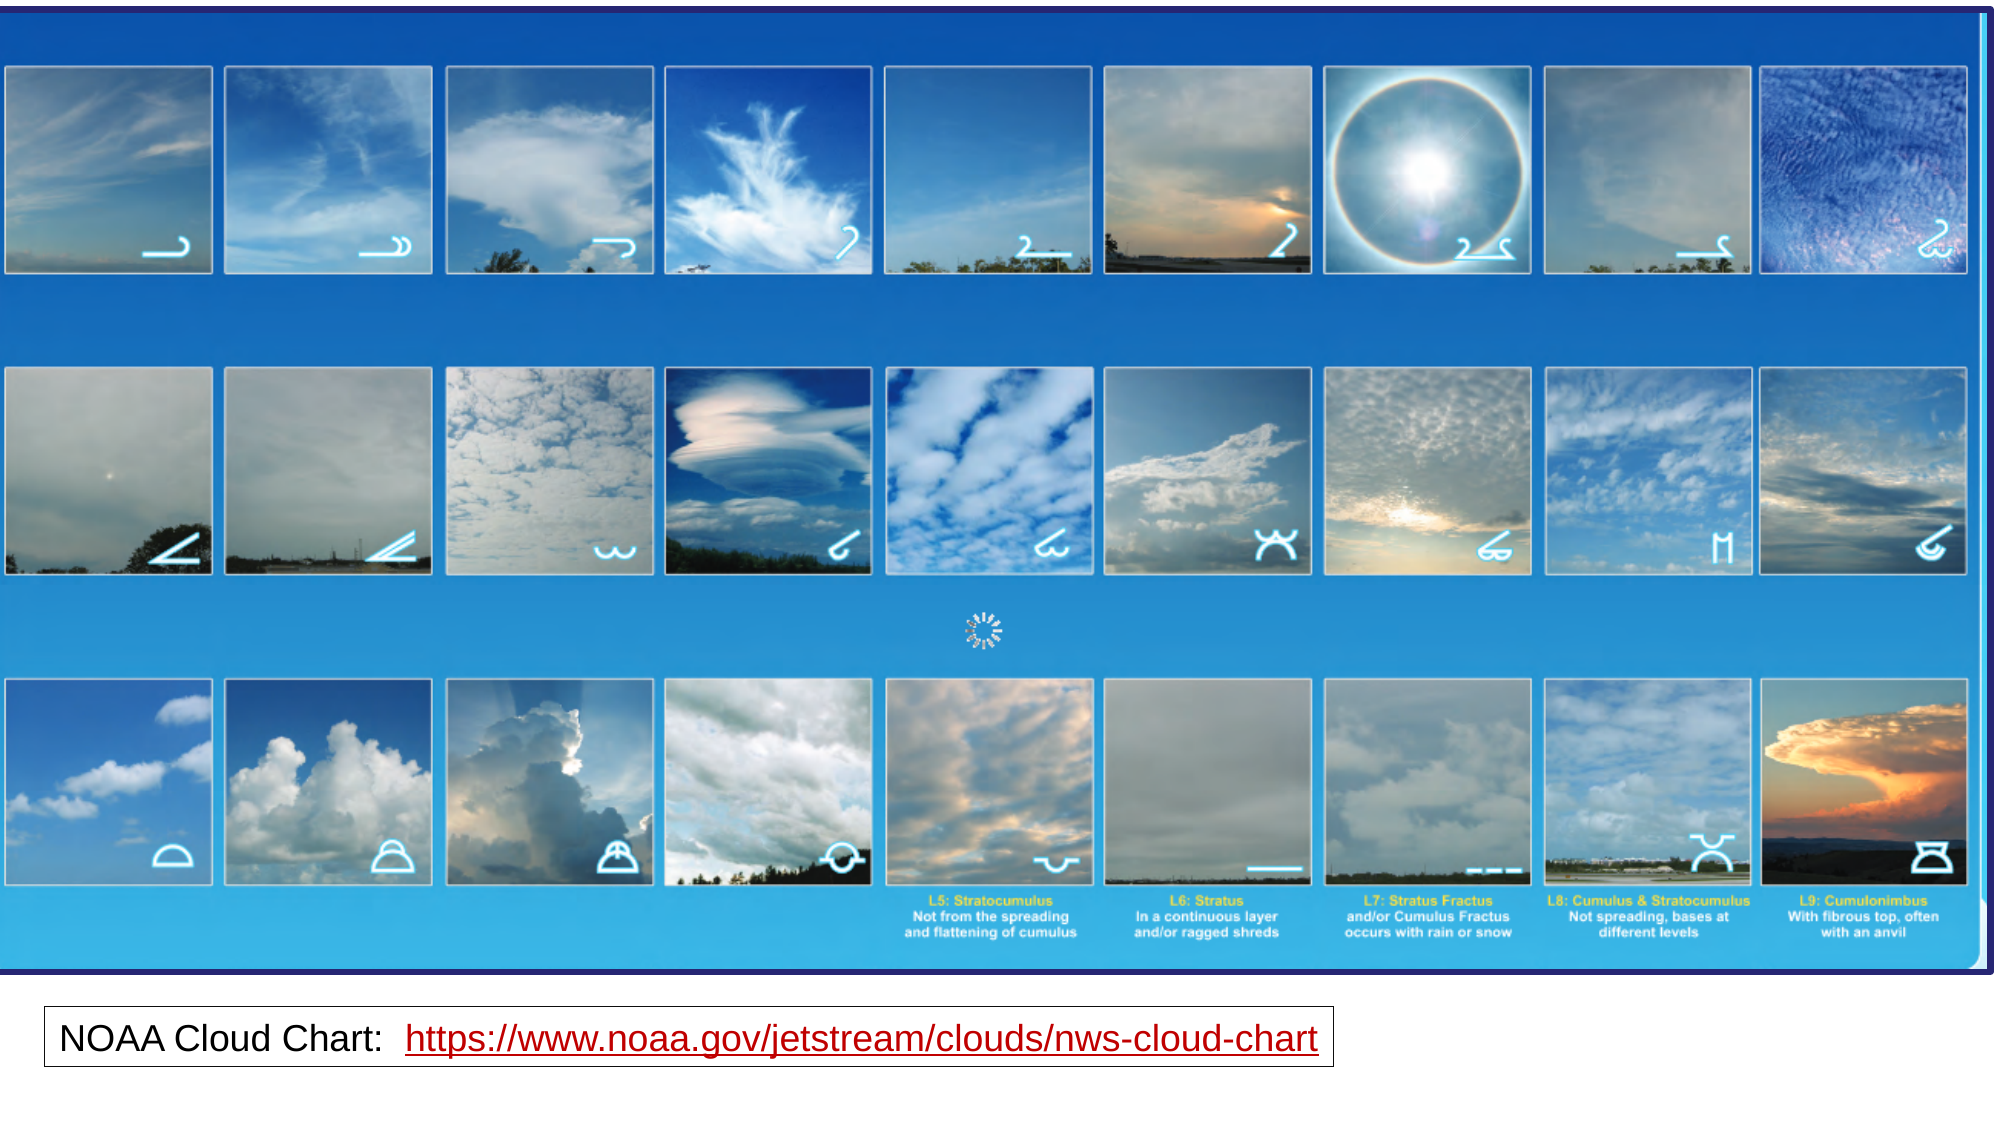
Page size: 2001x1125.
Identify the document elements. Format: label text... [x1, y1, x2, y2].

text_box NOAA Cloud Chart: https://www.noaa.gov/jetstream/clouds/nws-cloud-chart [44, 1006, 1334, 1067]
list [0, 12, 1988, 969]
